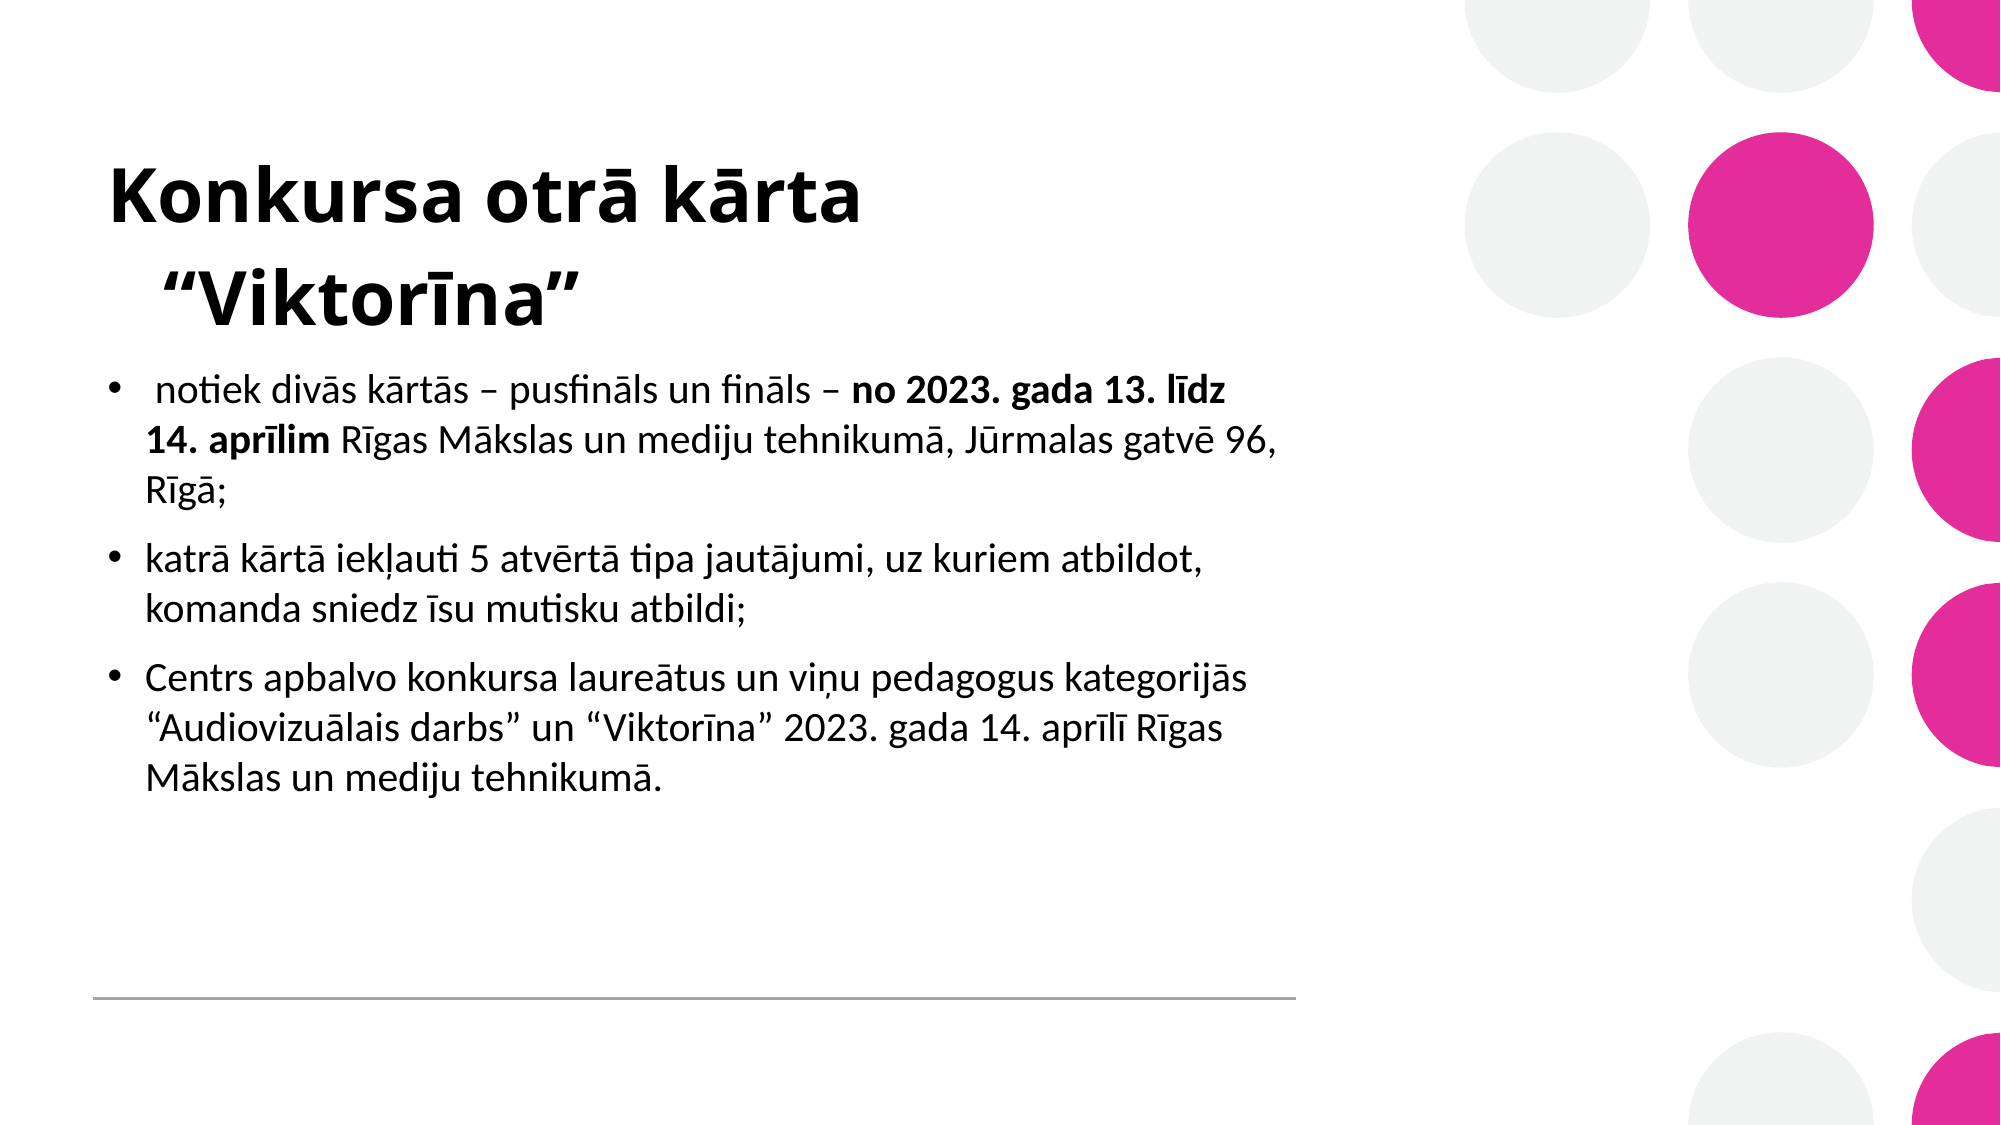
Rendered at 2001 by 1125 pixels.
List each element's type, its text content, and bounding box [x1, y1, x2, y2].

list notiek divās kārtās – pusfināls un fināls – no 2023. gada 13. līdz 14. aprīlim Rīgas Mākslas un mediju tehnikumā, Jūrmalas gatvē 96, Rīgā; katrā kārtā iekļauti 5 atvērtā tipa jautājumi, uz kuriem atbildot, komanda sniedz īsu mutisku atbildi; Centrs apbalvo konkursa laureātus un viņu pedagogus kategorijās “Audiovizuālais darbs” un “Viktorīna” 2023. gada 14. aprīlī Rīgas Mākslas un mediju tehnikumā. [92, 354, 1297, 946]
title Konkursa otrā kārta “Viktorīna” [92, 126, 1297, 335]
